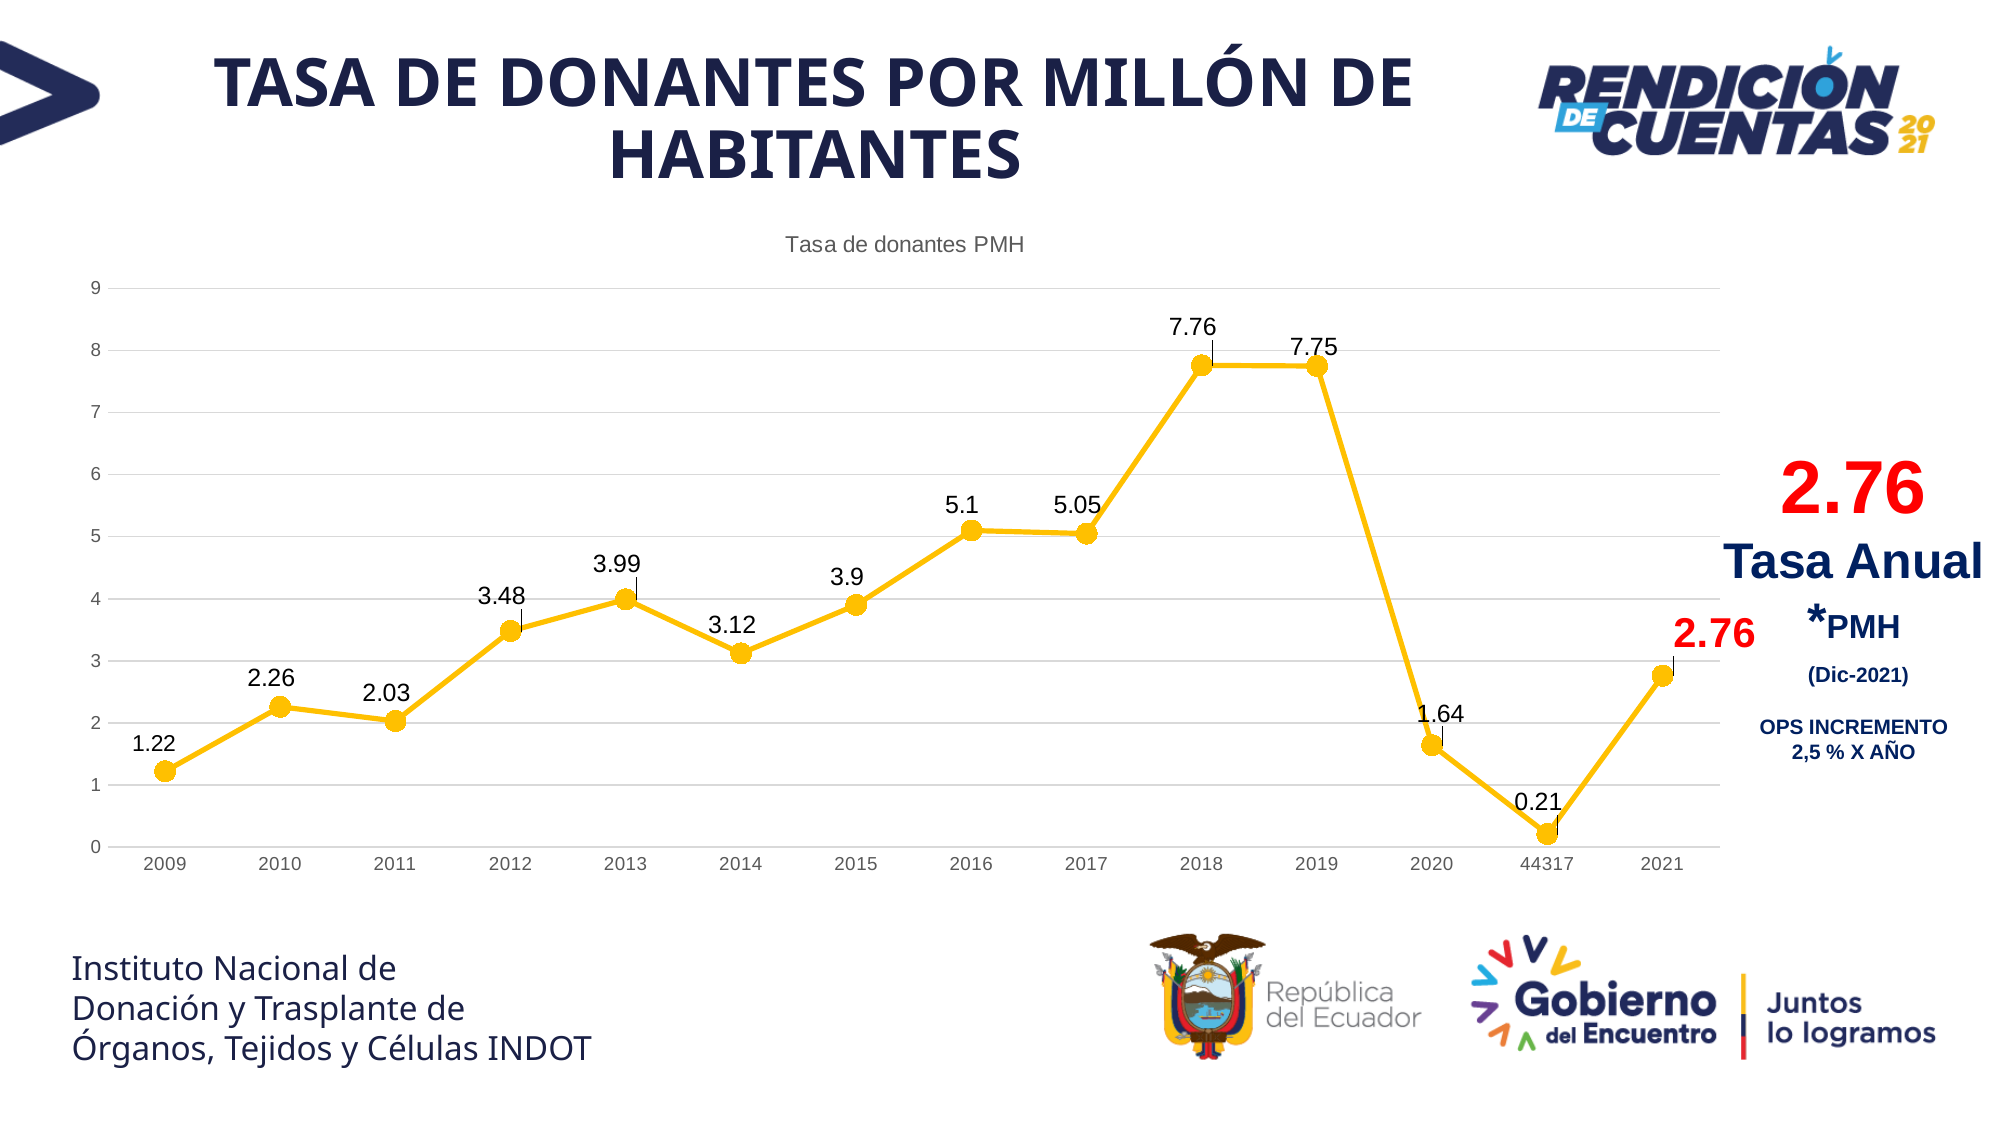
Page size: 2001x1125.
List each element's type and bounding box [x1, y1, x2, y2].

picture [0, 0, 2000, 1125]
chart [56, 201, 1757, 889]
